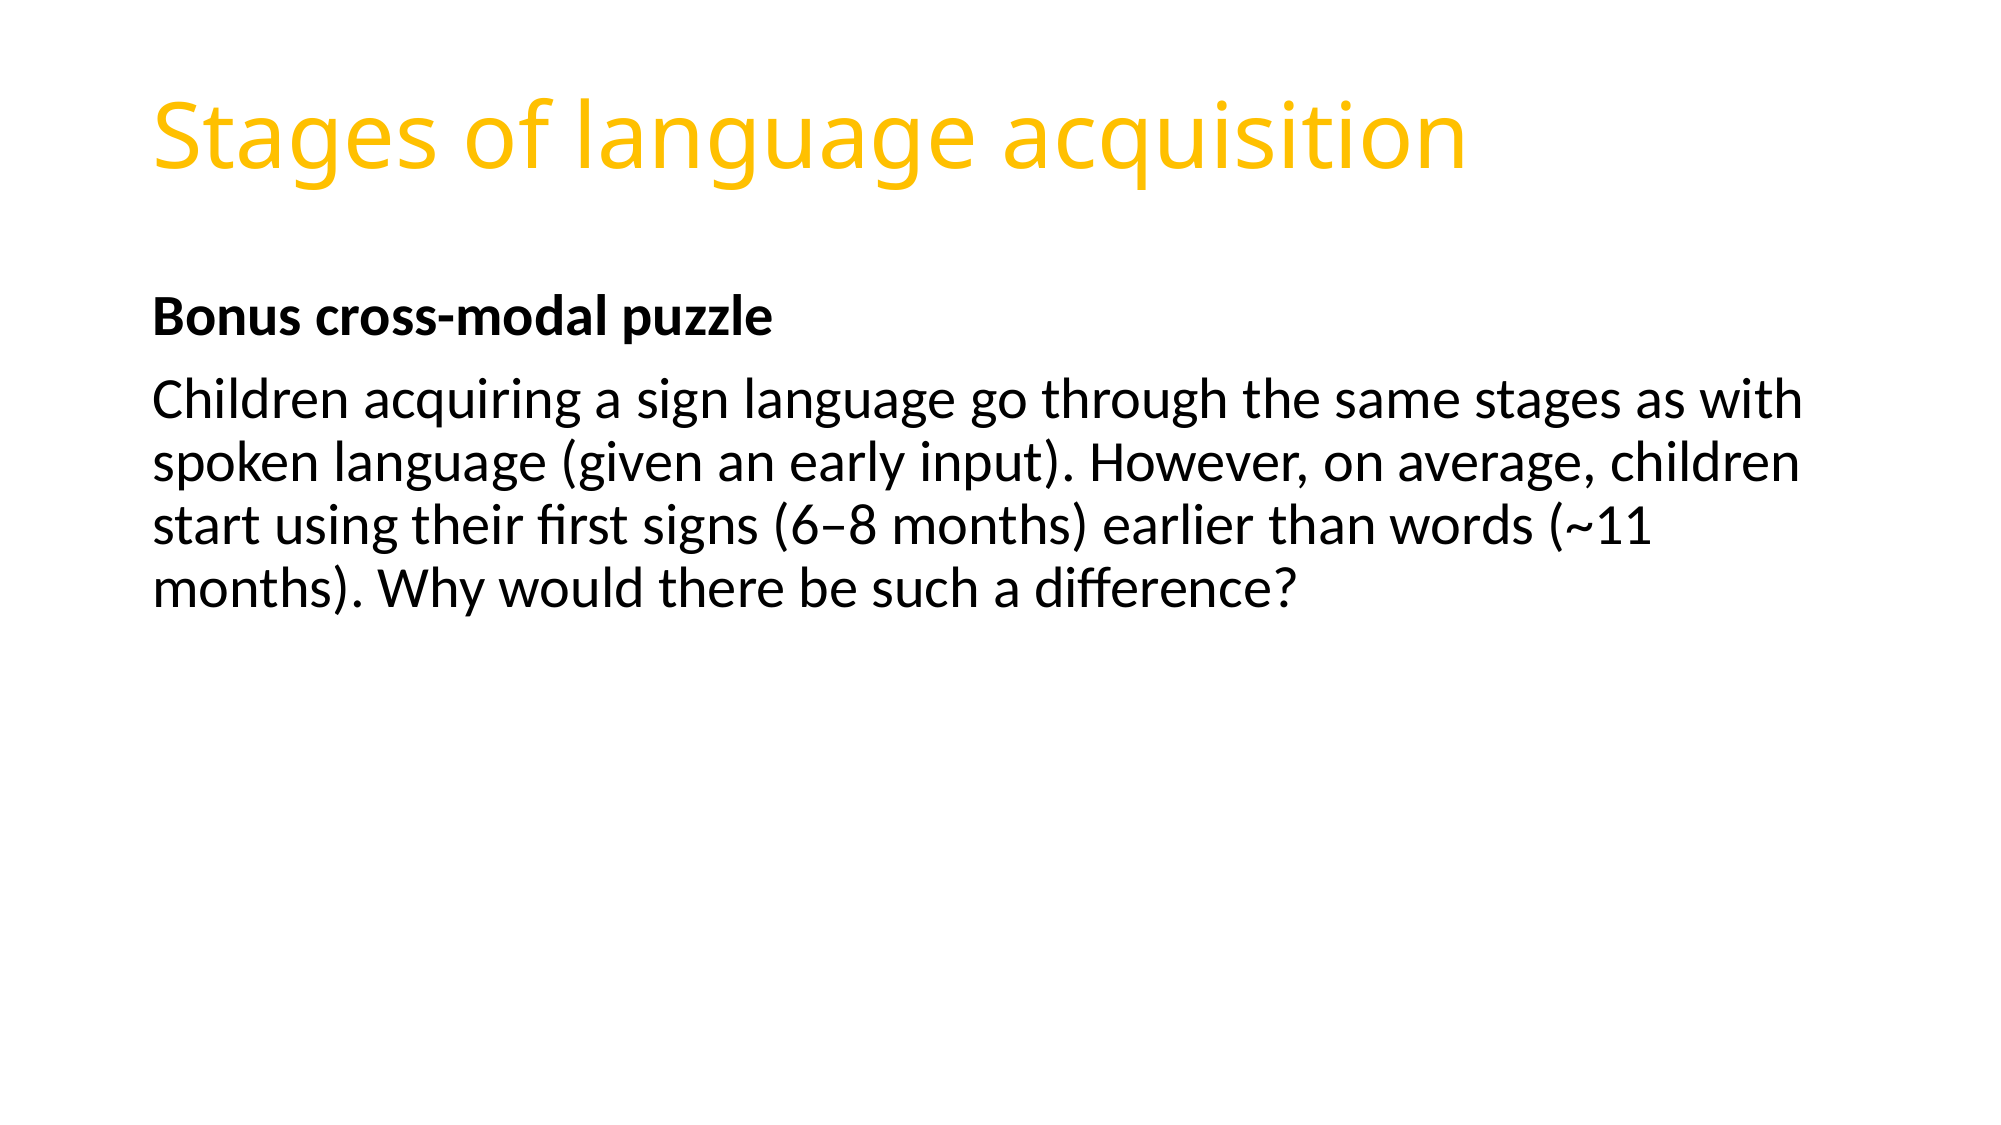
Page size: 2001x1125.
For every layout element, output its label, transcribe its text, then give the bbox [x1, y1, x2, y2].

list Bonus cross-modal puzzle Children acquiring a sign language go through the same stages as with spoken language (given an early input). However, on average, children start using their first signs (6–8 months) earlier than words (~11 months). Why would there be such a difference? [137, 277, 1863, 1014]
title Stages of language acquisition [137, 0, 1863, 277]
